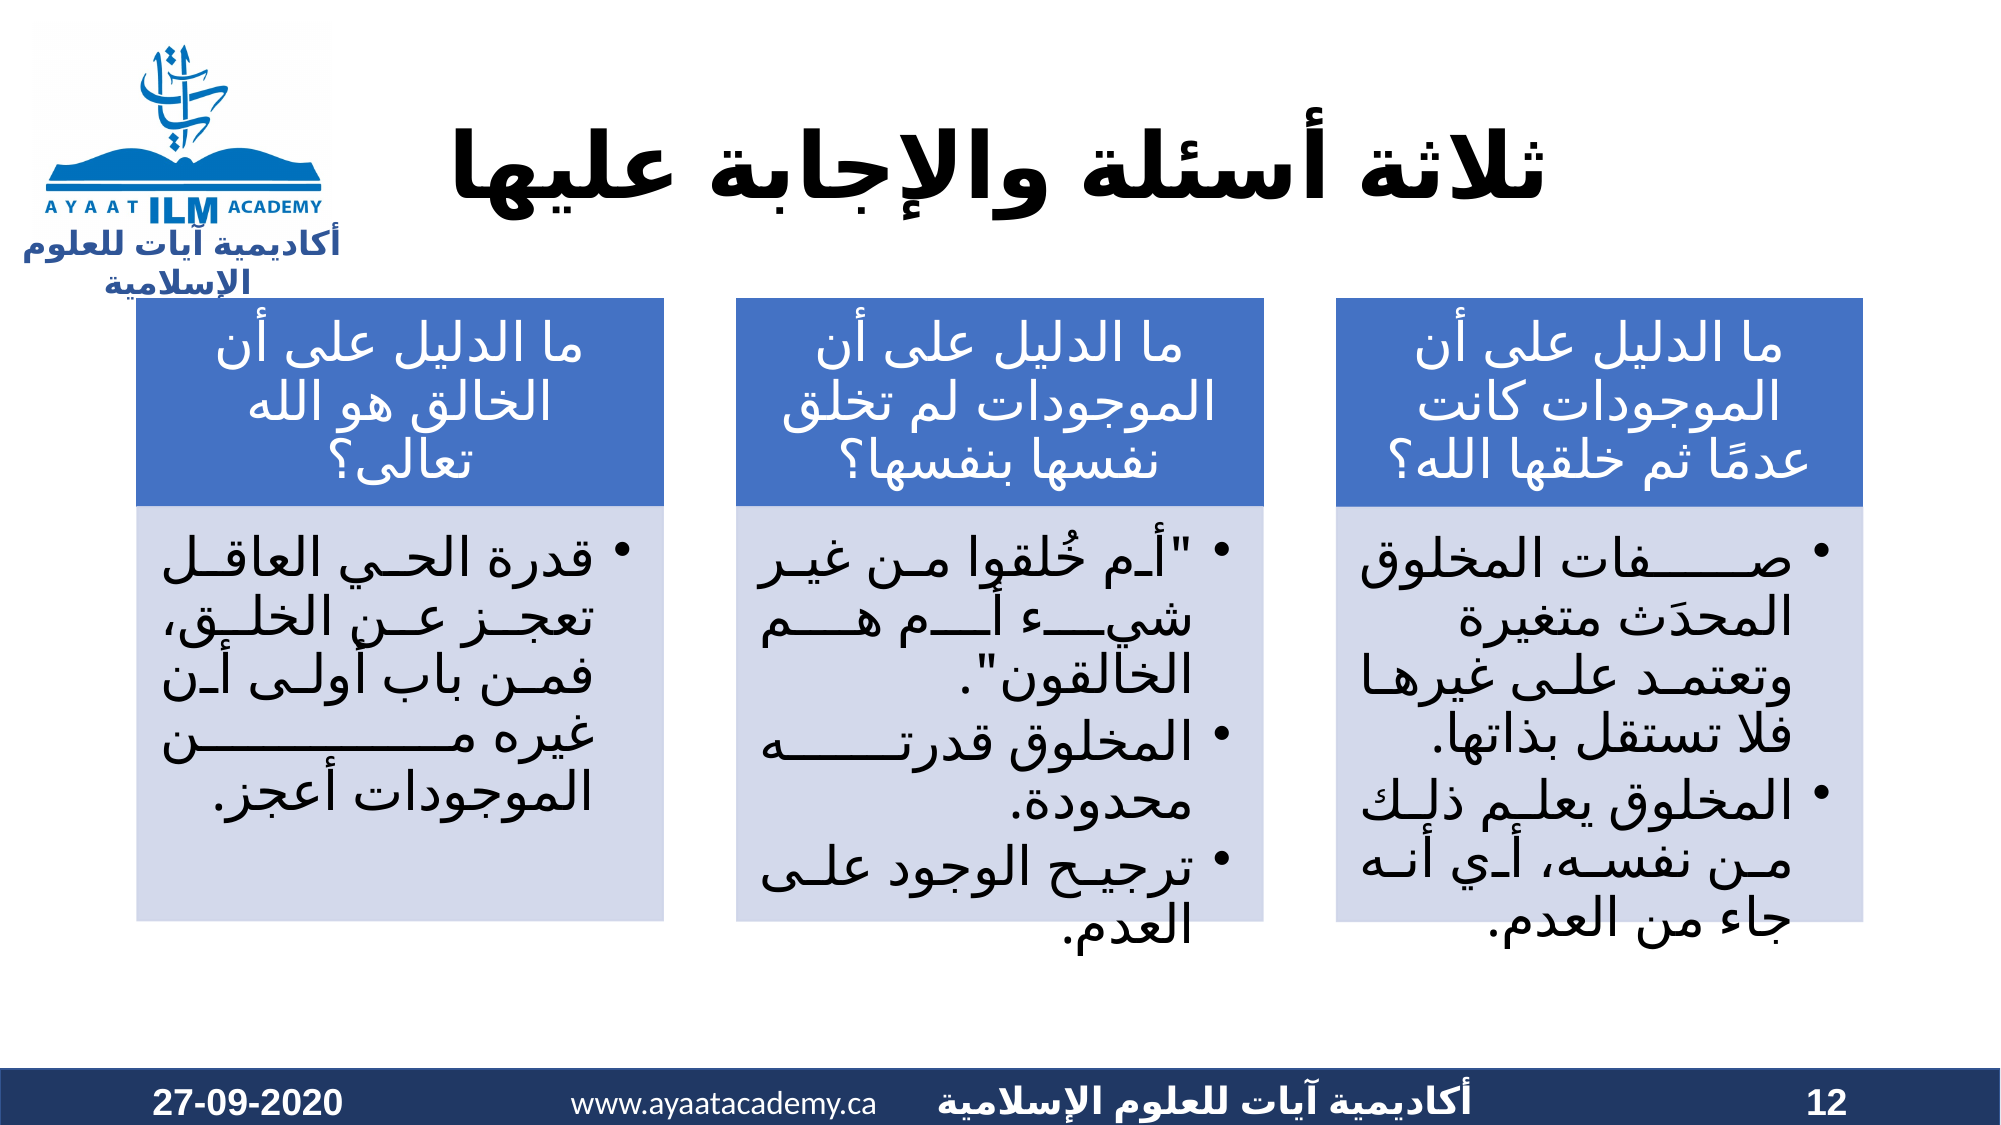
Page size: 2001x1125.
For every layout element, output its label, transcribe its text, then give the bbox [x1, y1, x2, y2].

picture [32, 21, 332, 241]
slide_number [137, 1070, 588, 1125]
title ثلاثة أسئلة والإجابة عليها [137, 59, 1863, 278]
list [137, 299, 1863, 1014]
slide_number 12 [1412, 1070, 1863, 1125]
